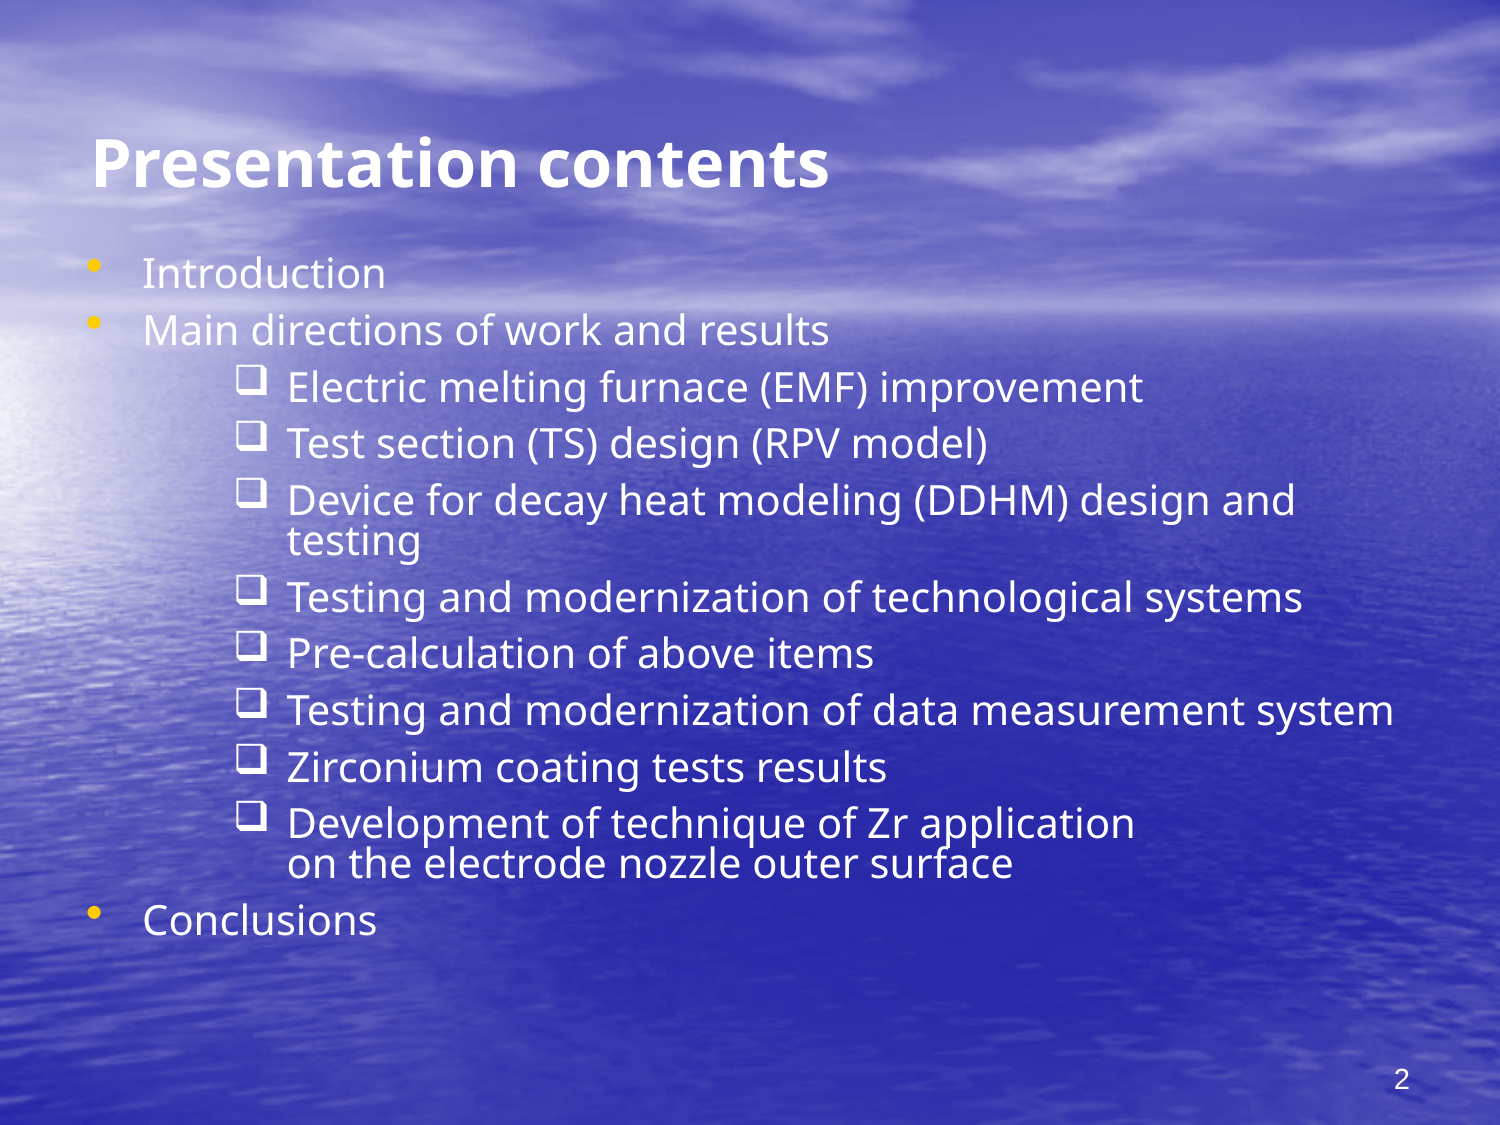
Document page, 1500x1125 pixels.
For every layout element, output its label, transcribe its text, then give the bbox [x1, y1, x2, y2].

list Introduction Main directions of work and results Electric melting furnace (EMF) improvement Test section (TS) design (RPV model) Device for decay heat modeling (DDHM) design and testing Testing and modernization of technological systems Pre-calculation of above items Testing and modernization of data measurement system Zirconium coating tests results Development of technique of Zr application on the electrode nozzle outer surface Conclusions [70, 249, 1421, 994]
title Presentation contents [75, 78, 1425, 244]
slide_number 2 [1074, 1024, 1425, 1103]
